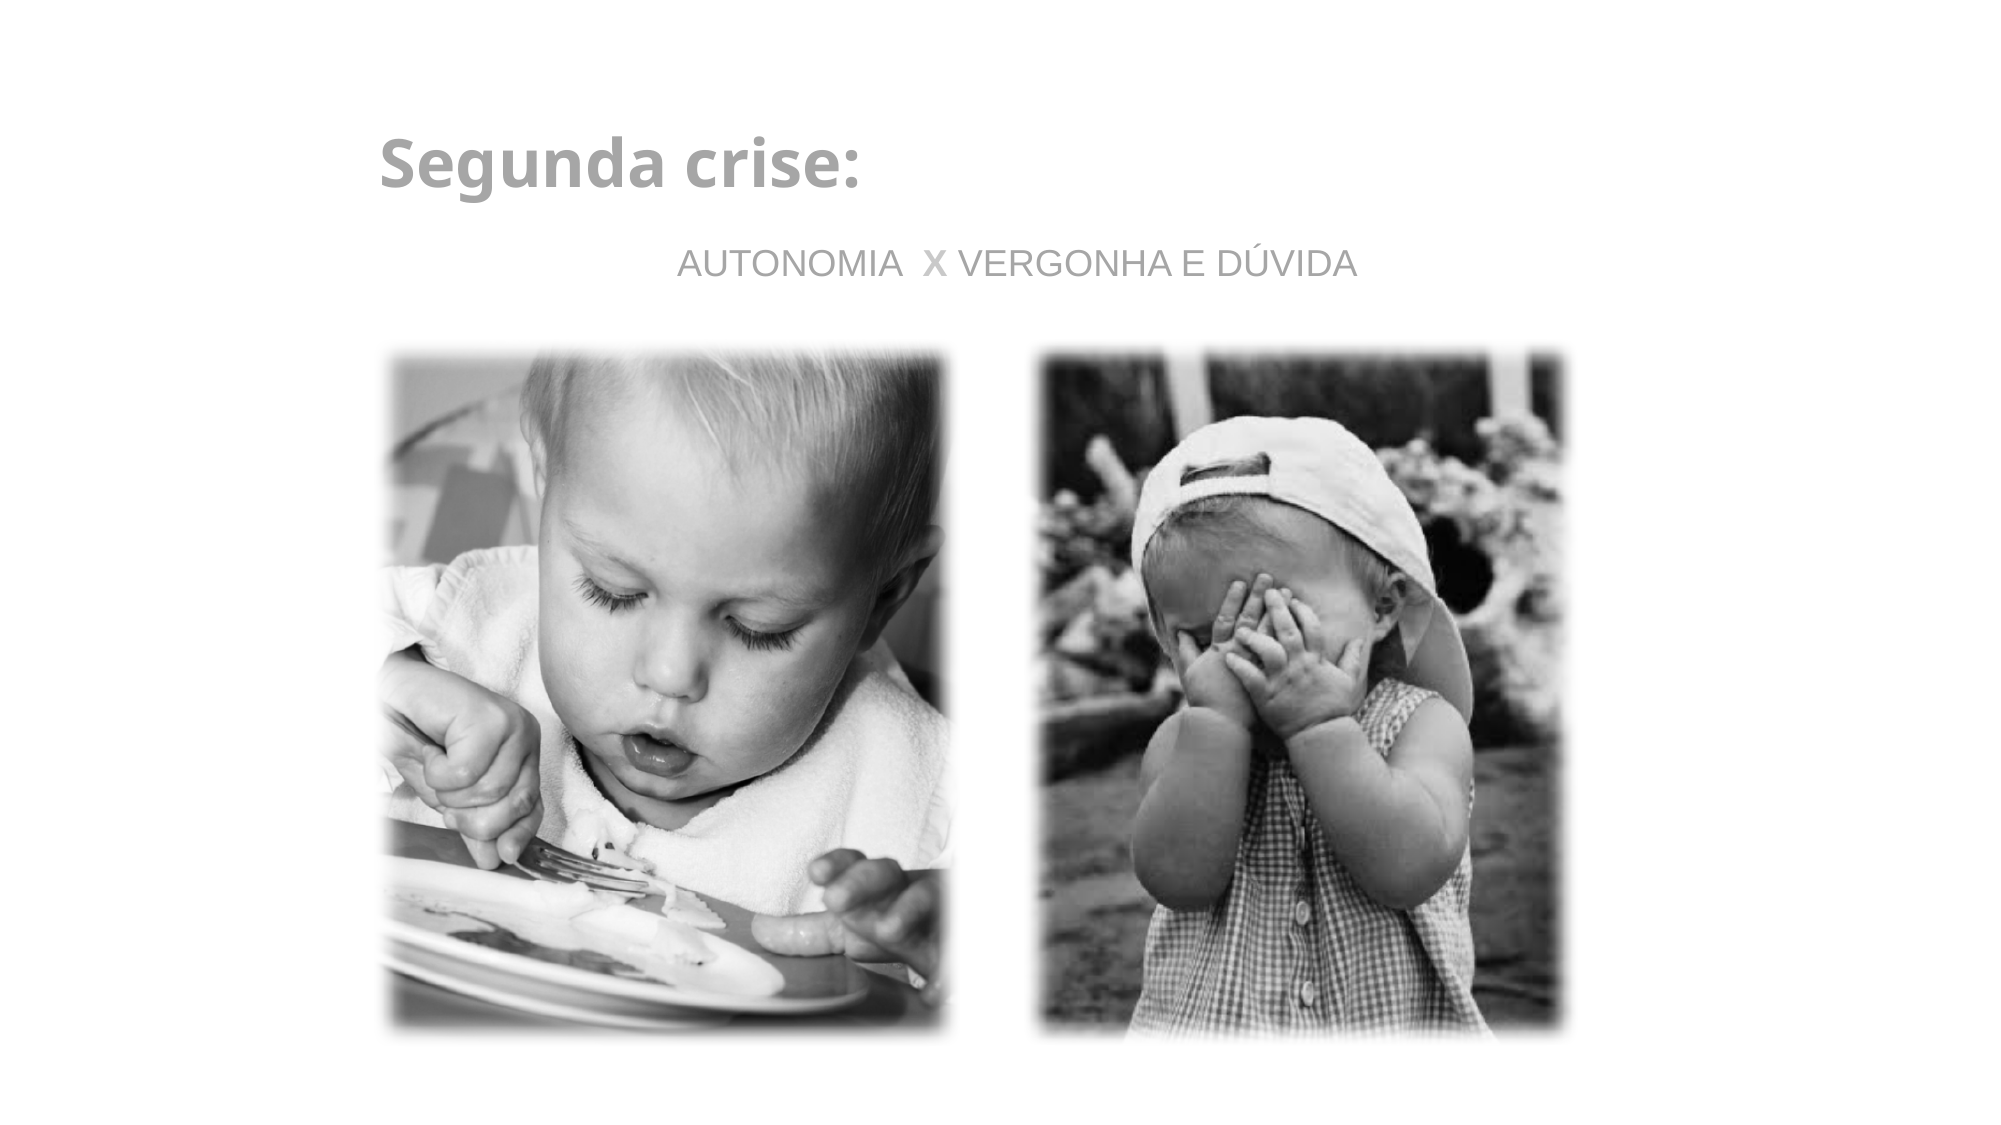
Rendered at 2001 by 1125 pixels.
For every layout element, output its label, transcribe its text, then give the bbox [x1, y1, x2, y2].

picture [373, 338, 961, 1047]
text_box Segunda crise: [364, 113, 877, 209]
picture [1023, 337, 1579, 1046]
text_box AUTONOMIA X VERGONHA E DÚVIDA [633, 231, 1402, 292]
